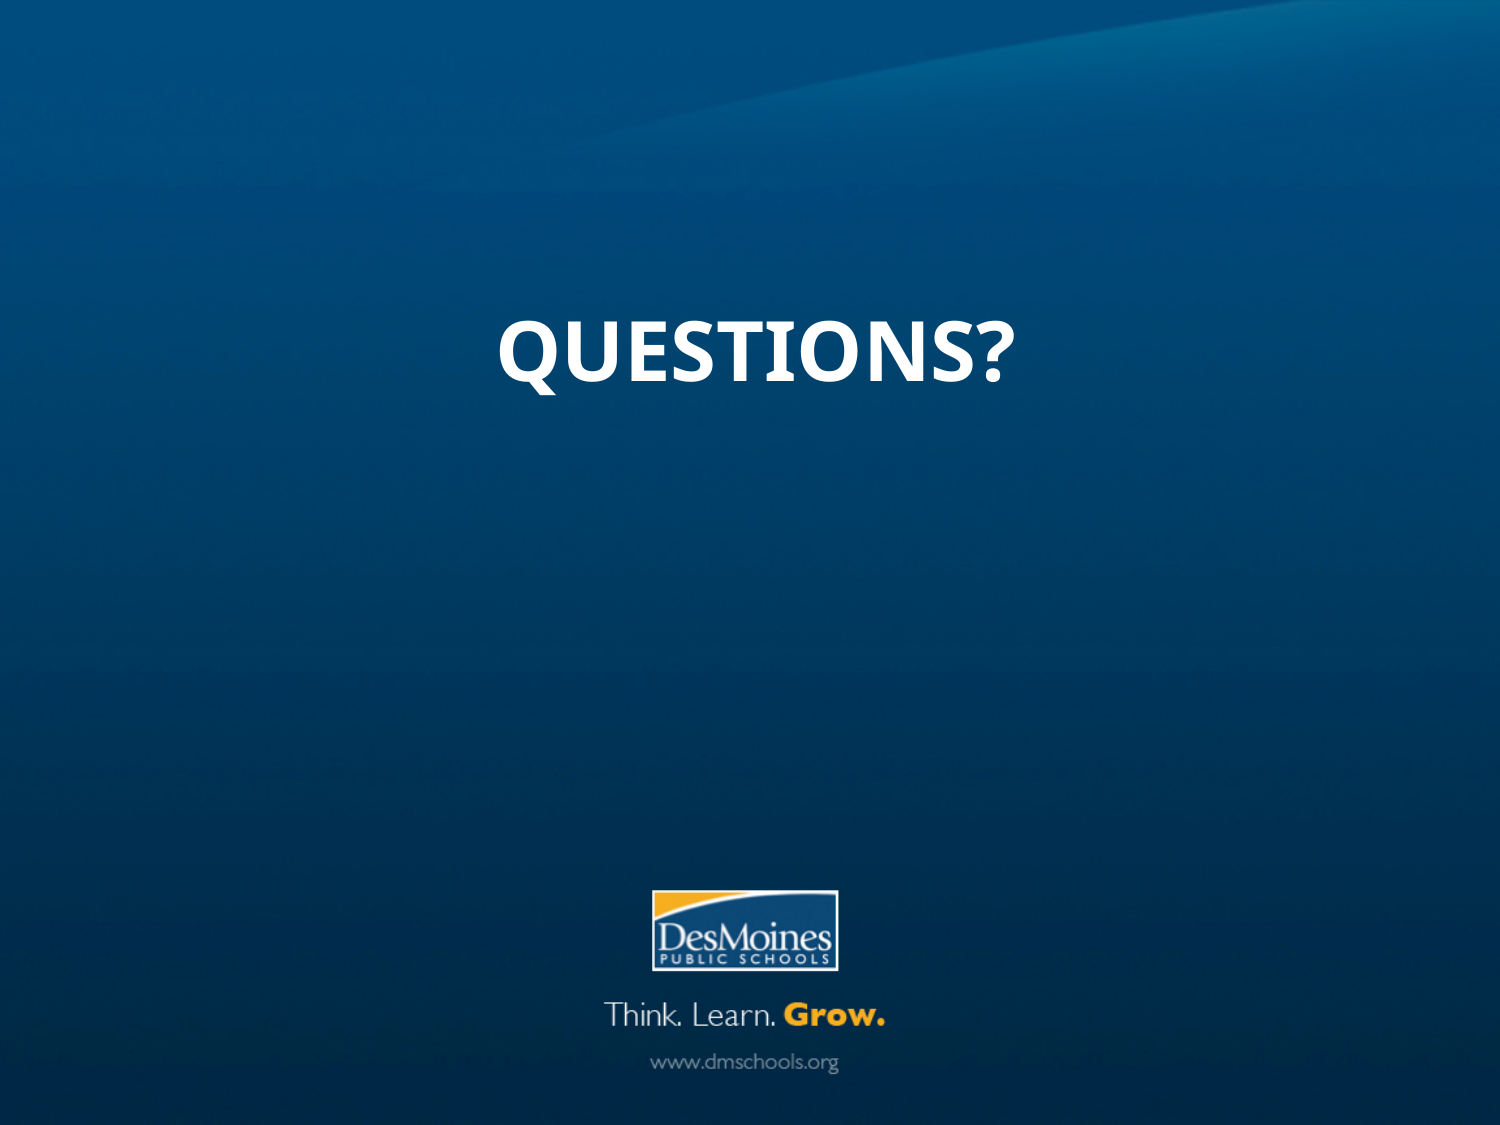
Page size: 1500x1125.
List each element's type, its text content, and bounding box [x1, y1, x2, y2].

picture [0, 0, 1500, 1125]
title Questions? [118, 290, 1394, 515]
